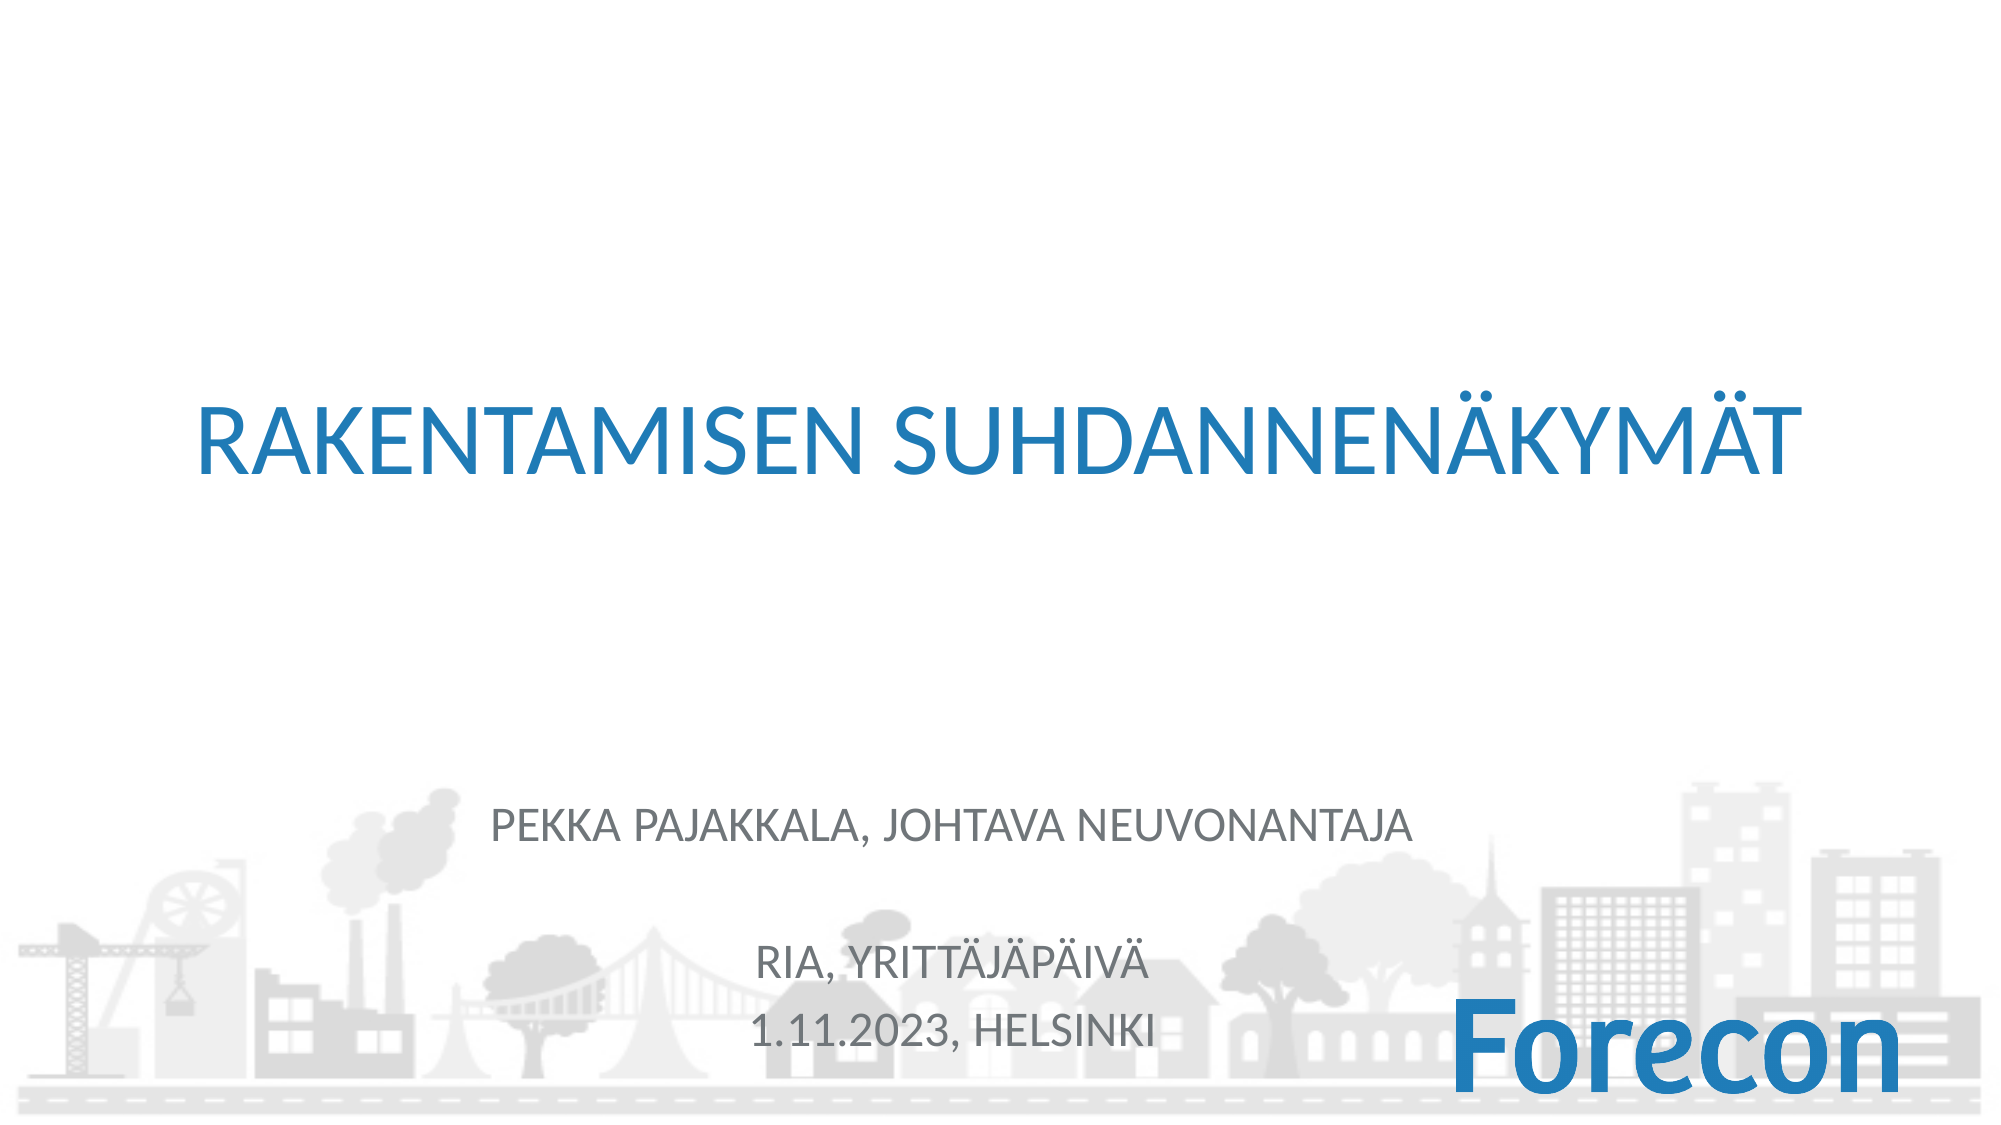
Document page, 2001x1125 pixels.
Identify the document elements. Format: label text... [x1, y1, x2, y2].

subtitle Pekka Pajakkala, johtava neuvonantaja Ria, yrittäjäpäivä 1.11.2023, helsinki [55, 715, 1851, 858]
picture [1456, 999, 1898, 1094]
title rakentamisen suhdannenäkymät [102, 267, 1898, 504]
